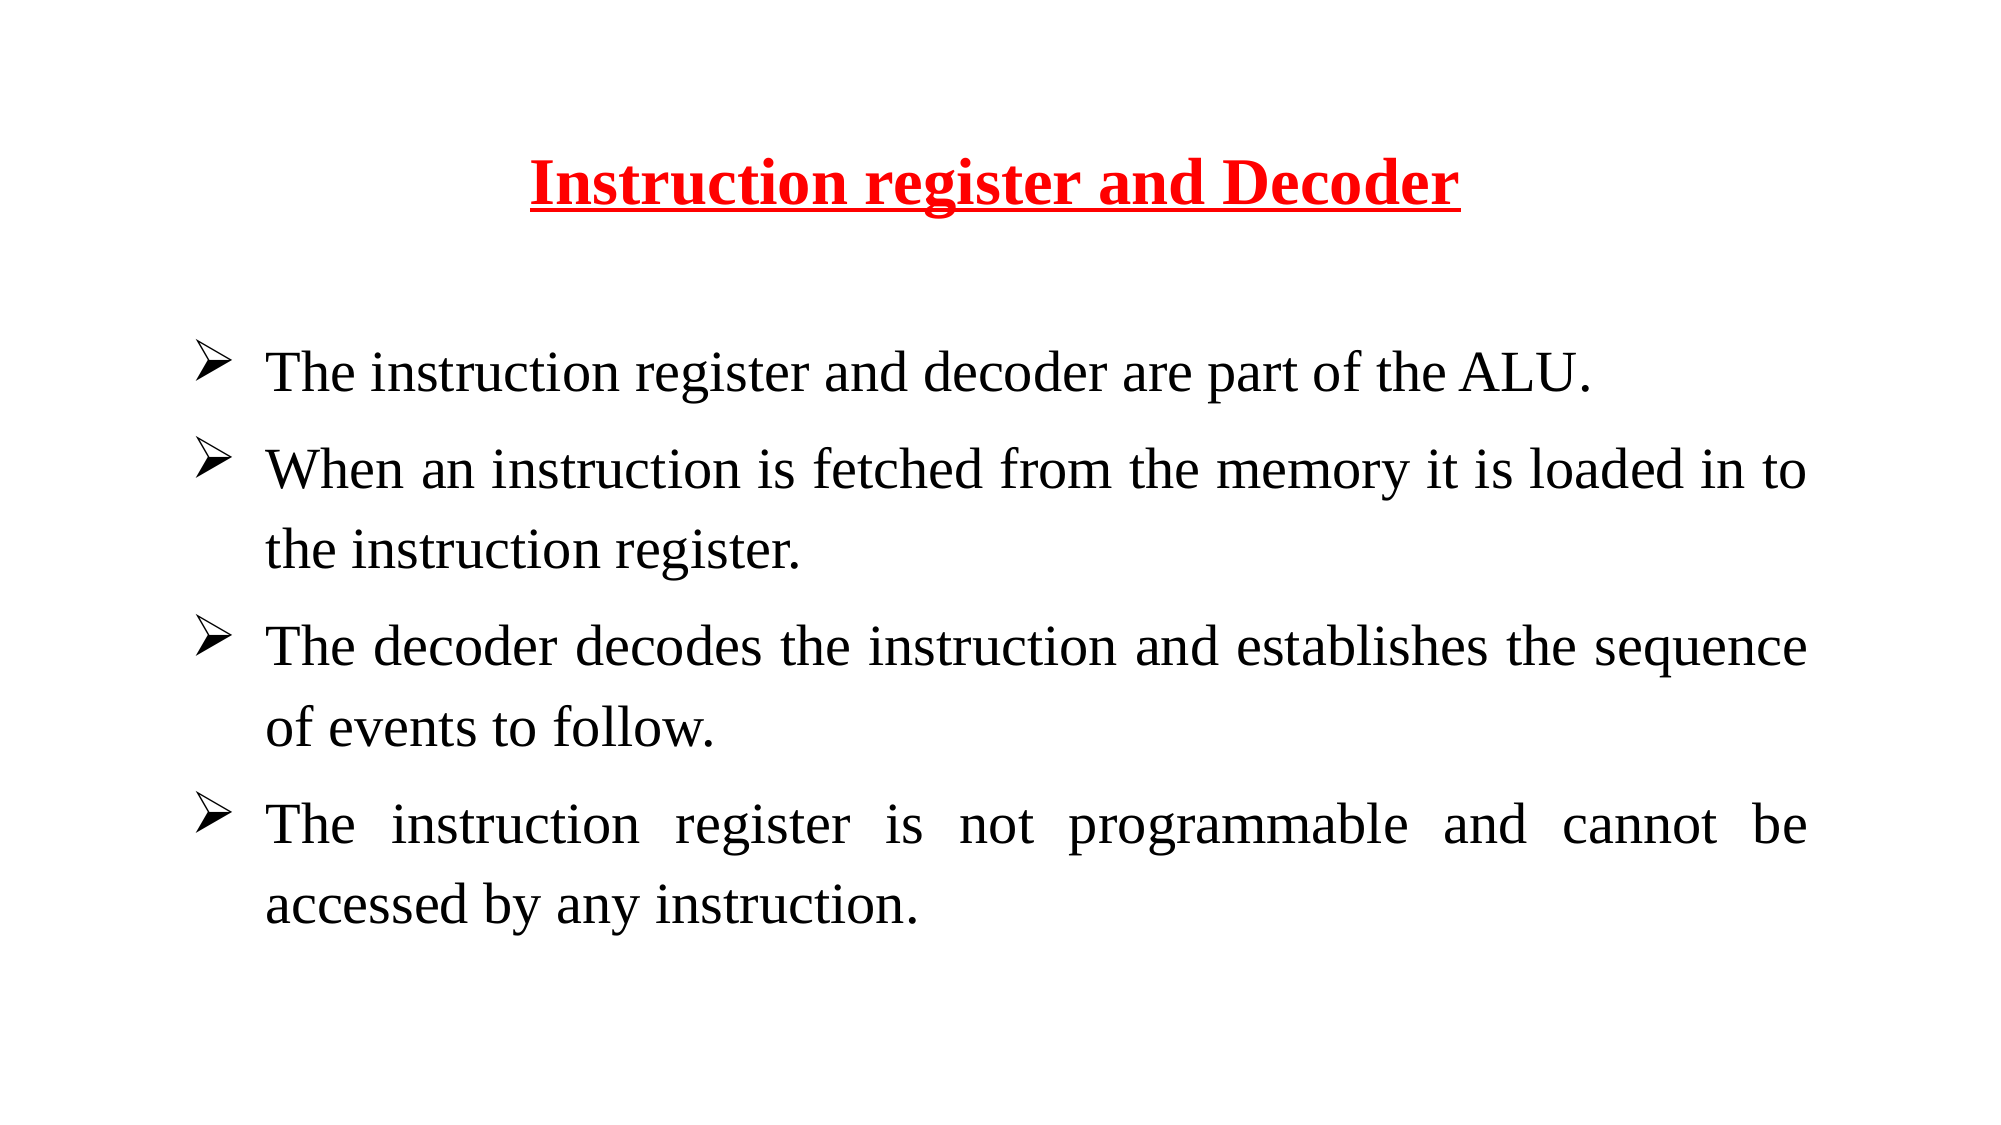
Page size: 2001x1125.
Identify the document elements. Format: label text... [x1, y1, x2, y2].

text_box The instruction register and decoder are part of the ALU. When an instruction is fetched from the memory it is loaded in to the instruction register. The decoder decodes the instruction and establishes the sequence of events to follow. The instruction register is not programmable and cannot be accessed by any instruction. [176, 314, 1824, 943]
text_box Instruction register and Decoder [515, 130, 1485, 225]
